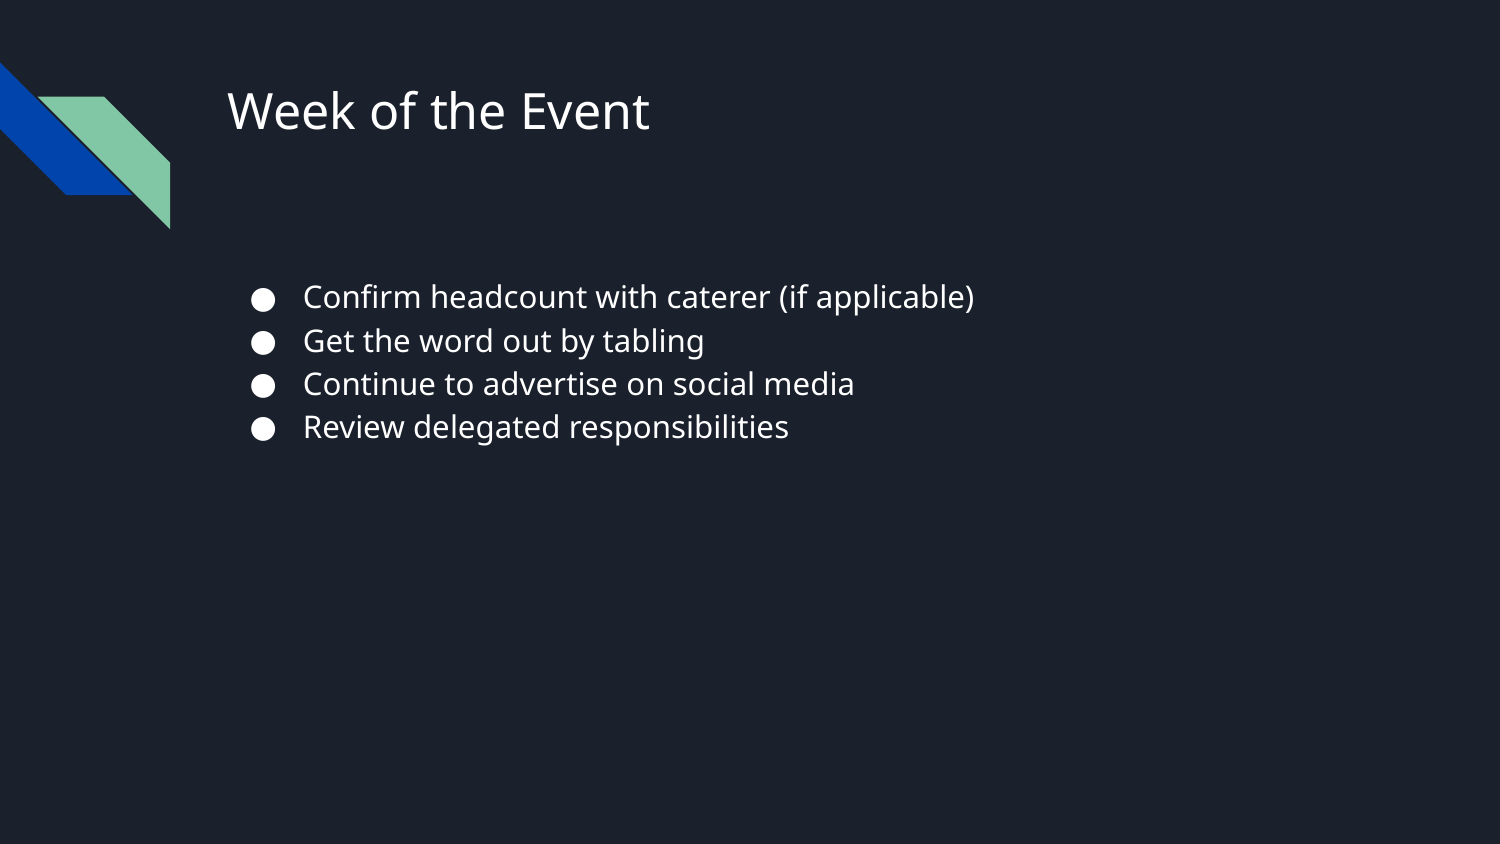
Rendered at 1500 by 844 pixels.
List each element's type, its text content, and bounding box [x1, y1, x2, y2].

title Week of the Event [212, 64, 1368, 215]
list Confirm headcount with caterer (if applicable) Get the word out by tabling Continue to advertise on social media Review delegated responsibilities [212, 257, 1368, 735]
